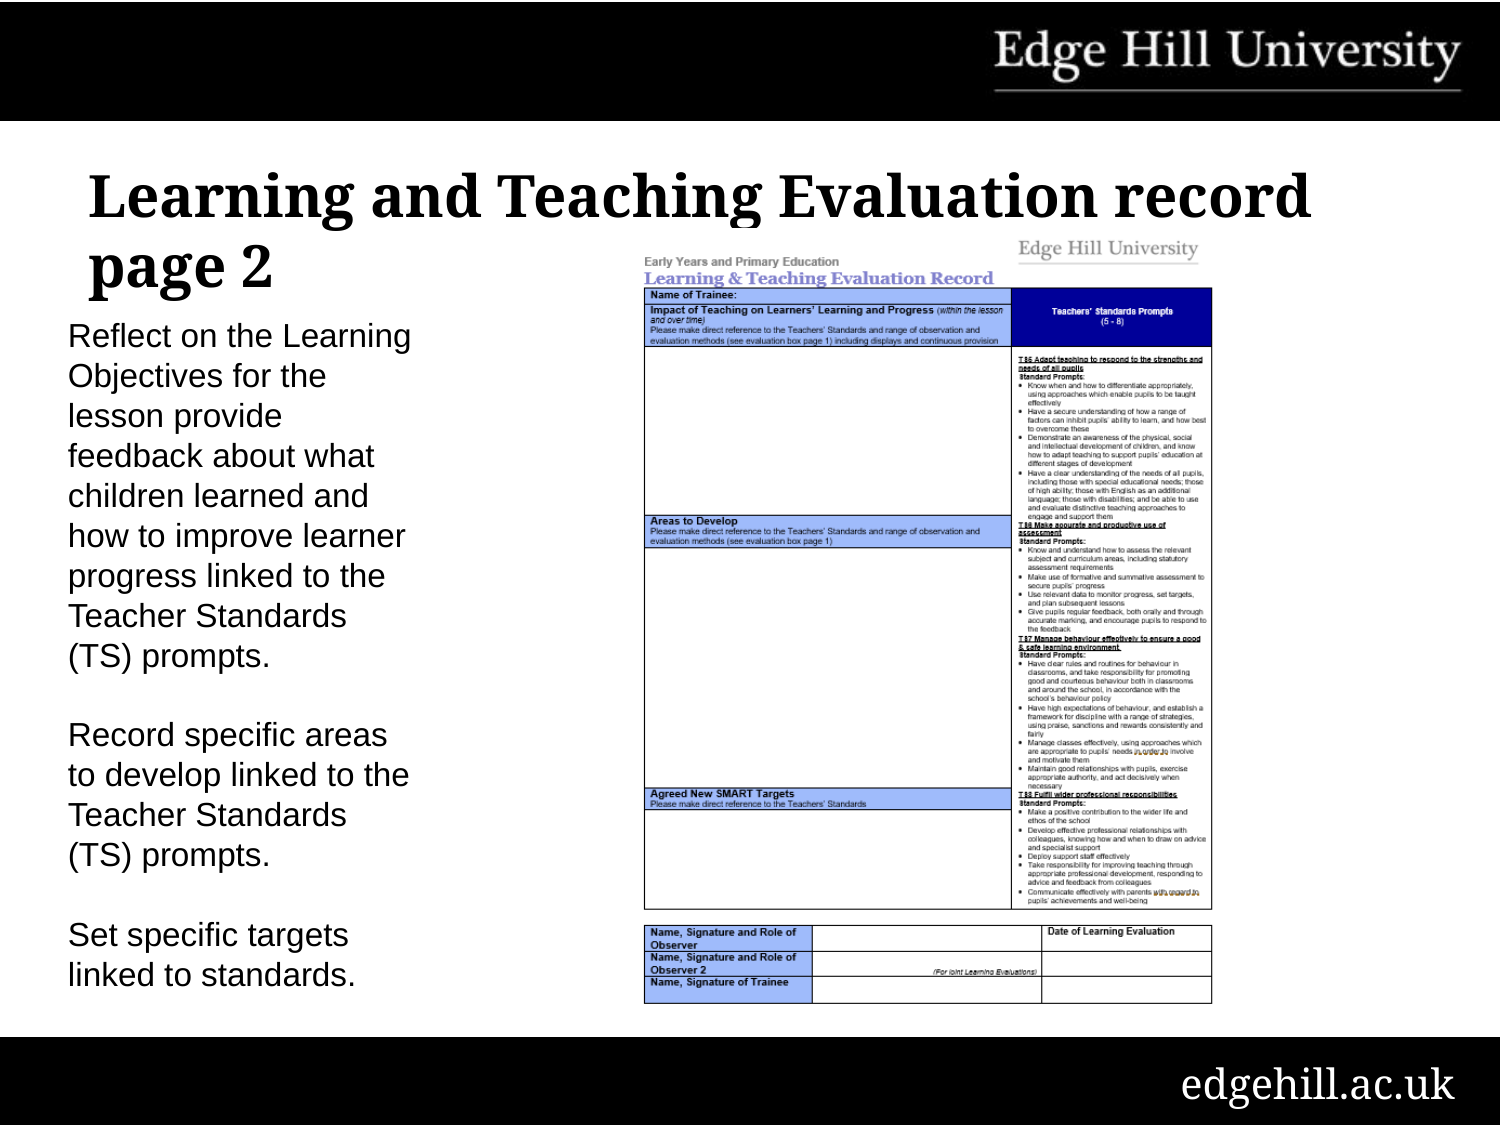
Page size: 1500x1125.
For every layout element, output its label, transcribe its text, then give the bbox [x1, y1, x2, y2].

text_box Learning and Teaching Evaluation record page 2 [73, 135, 1471, 324]
text_box edgehill.ac.uk [1165, 1050, 1470, 1115]
picture [631, 228, 1222, 1031]
picture [0, 2, 1500, 121]
text_box [0, 1037, 1500, 1125]
text_box Reflect on the Learning Objectives for the lesson provide feedback about what children learned and how to improve learner progress linked to the Teacher Standards (TS) prompts. Record specific areas to develop linked to the Teacher Standards (TS) prompts. Set specific targets linked to standards. [53, 267, 429, 1001]
